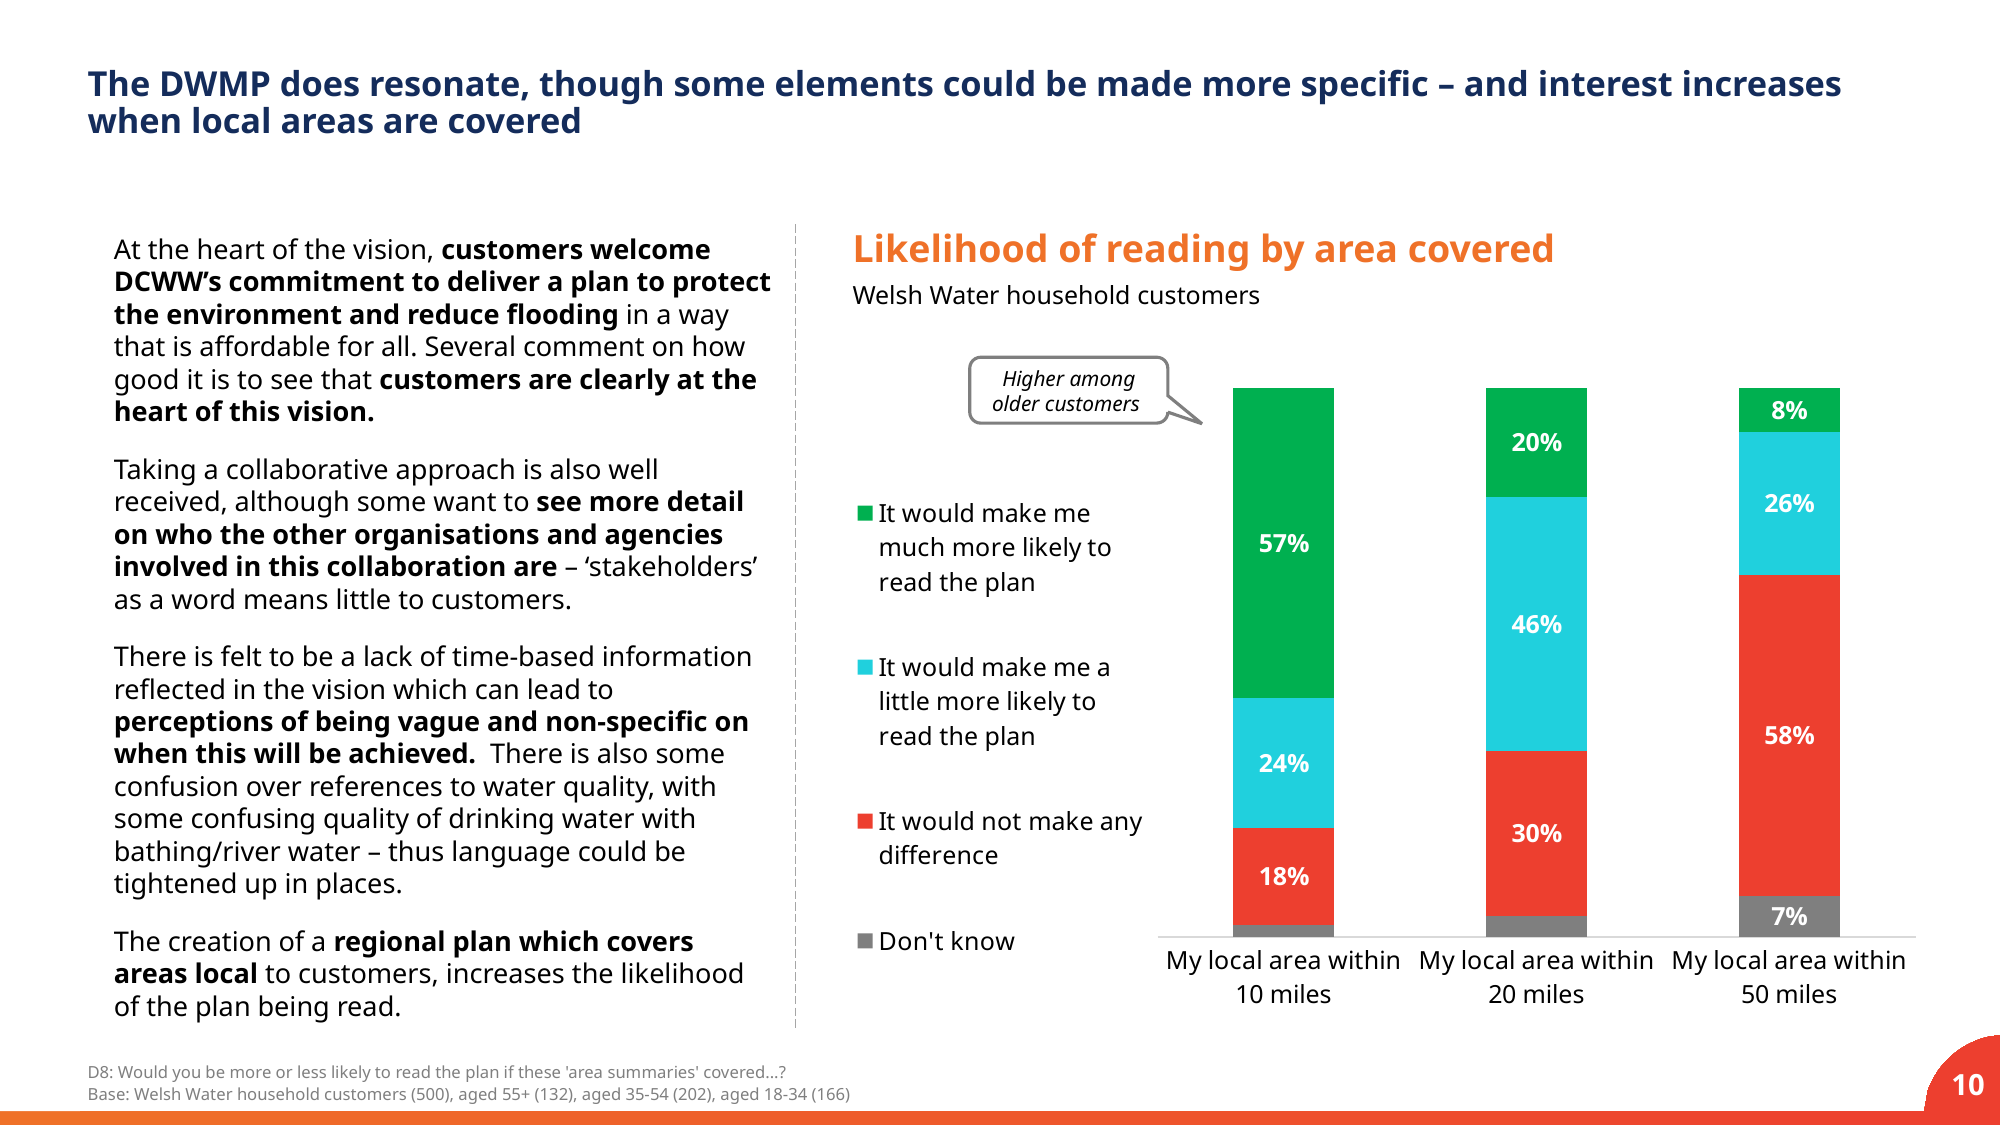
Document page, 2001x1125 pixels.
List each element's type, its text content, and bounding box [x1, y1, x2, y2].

title The DWMP does resonate, though some elements could be made more specific – and interest increases when local areas are covered [72, 59, 1928, 150]
text_box D8: Would you be more or less likely to read the plan if these 'area summaries' covered...? Base: Welsh Water household customers (500), aged 55+ (132), aged 35-54 (202), aged 18-34 (166) [72, 1052, 1859, 1107]
text_box Likelihood of reading by area covered [837, 208, 1928, 265]
text_box Welsh Water household customers [837, 265, 1928, 317]
text_box Higher among older customers [968, 356, 1169, 385]
text_box At the heart of the vision, customers welcome DCWW’s commitment to deliver a plan to protect the environment and reduce flooding in a way that is affordable for all. Several comment on how good it is to see that customers are clearly at the heart of this vision. Taking a collaborative approach is also well received, although some want to see more detail on who the other organisations and agencies involved in this collaboration are – ‘stakeholders’ as a word means little to customers. There is felt to be a lack of time-based information reflected in the vision which can lead to perceptions of being vague and non-specific on when this will be achieved. There is also some confusion over references to water quality, with some confusing quality of drinking water with bathing/river water – thus language could be tightened up in places. The creation of a regional plan which covers areas local to customers, increases the likelihood of the plan being read. [89, 255, 795, 999]
slide_number 10 [1858, 1056, 2000, 1116]
chart [837, 385, 1928, 1028]
